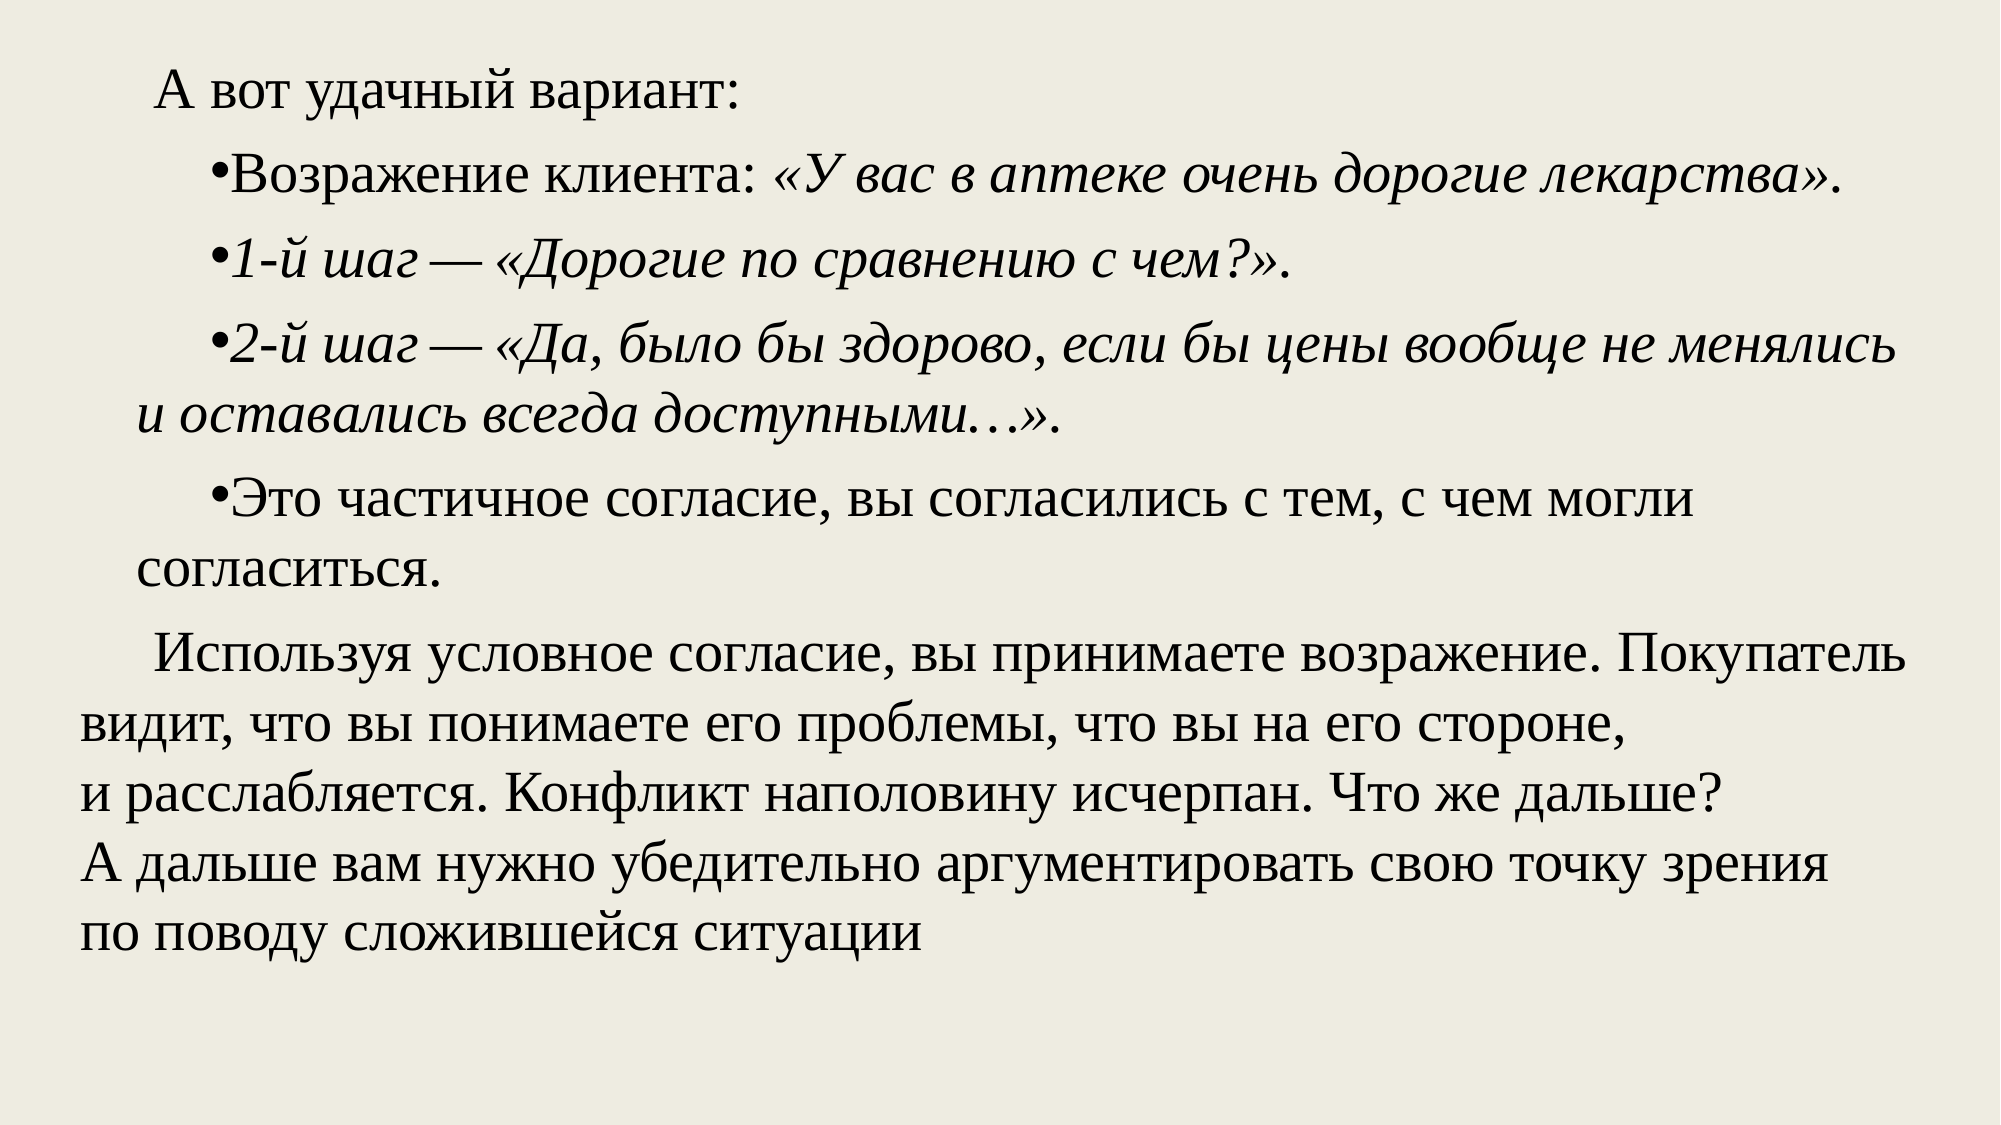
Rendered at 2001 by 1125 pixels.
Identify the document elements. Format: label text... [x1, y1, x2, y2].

list А вот удачный вариант: Возражение клиента: «У вас в аптеке очень дорогие лекарства». 1‑й шаг — «Дорогие по сравнению с чем?». 2‑й шаг — «Да, было бы здорово, если бы цены вообще не менялись и оставались всегда доступными…». Это частичное согласие, вы согласились с тем, с чем могли согласиться. Используя условное согласие, вы принимаете возражение. Покупатель видит, что вы понимаете его проблемы, что вы на его стороне, и расслабляется. Конфликт наполовину исчерпан. Что же дальше? А дальше вам нужно убедительно аргументировать свою точку зрения по поводу сложившейся ситуации [64, 42, 1968, 1084]
